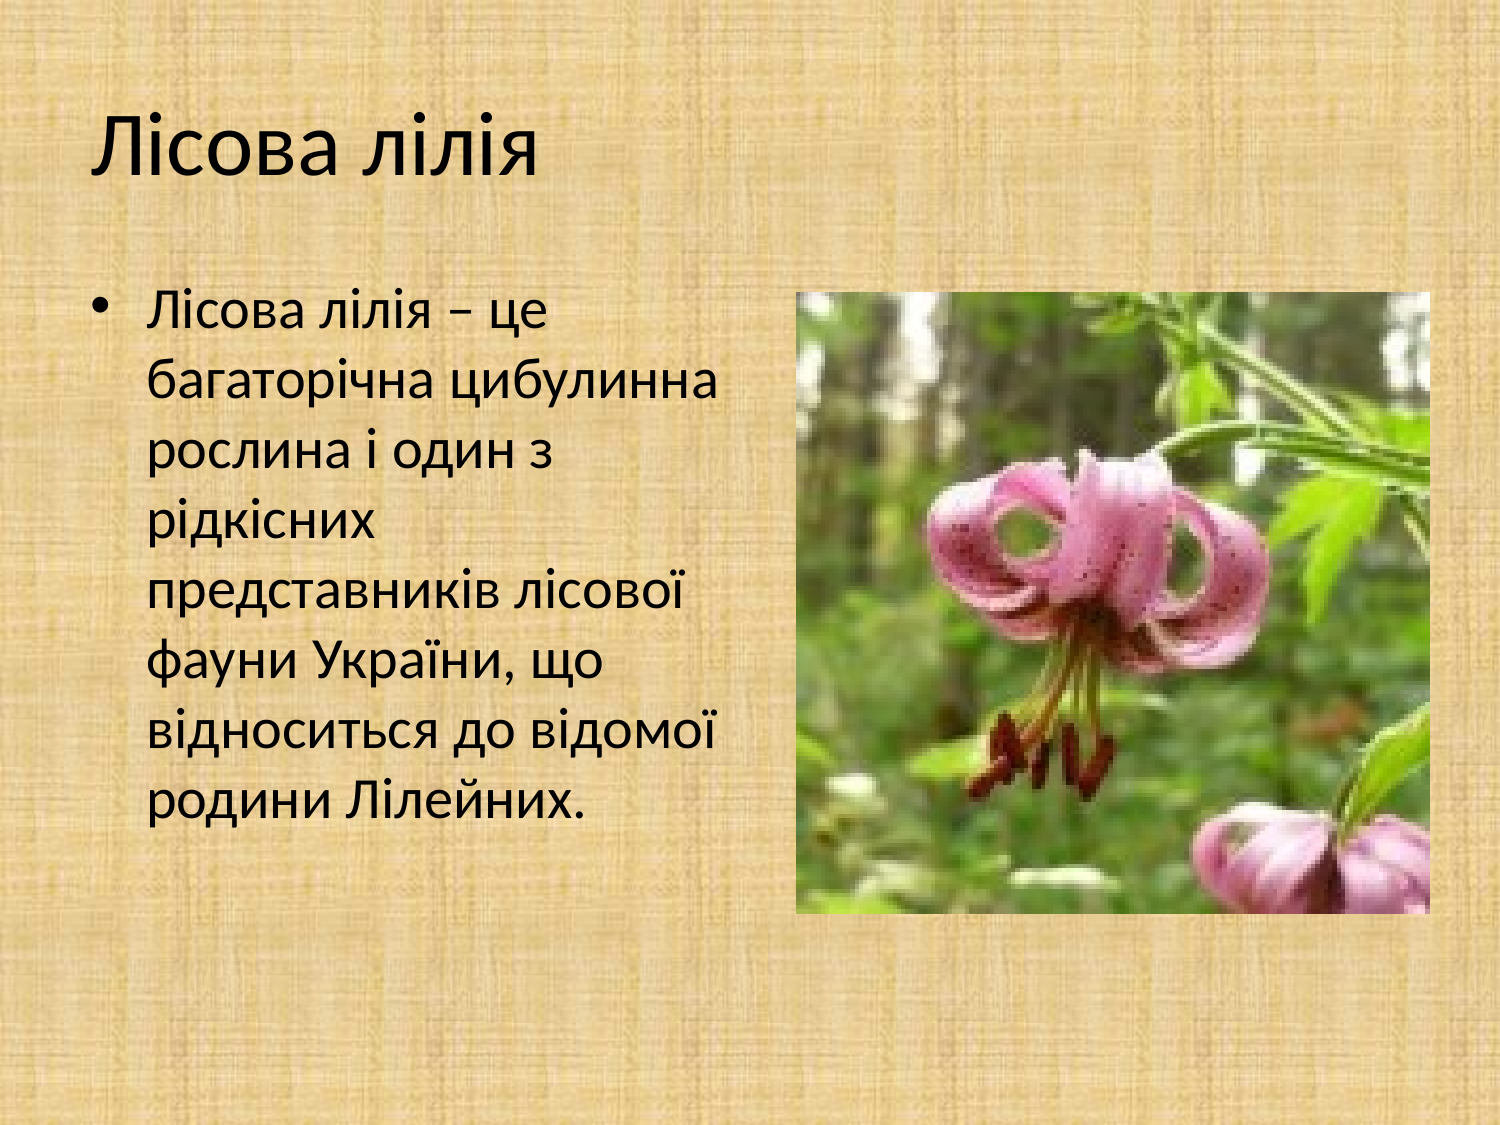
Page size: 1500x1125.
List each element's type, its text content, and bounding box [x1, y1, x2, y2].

title Лісова лілія [75, 45, 1425, 233]
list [796, 292, 1430, 915]
picture [0, 0, 1500, 1125]
list Лісова лілія – це багаторічна цибулинна рослина і один з рідкісних представників лісової фауни України, що відноситься до відомої родини Лілейних. [75, 262, 738, 1005]
